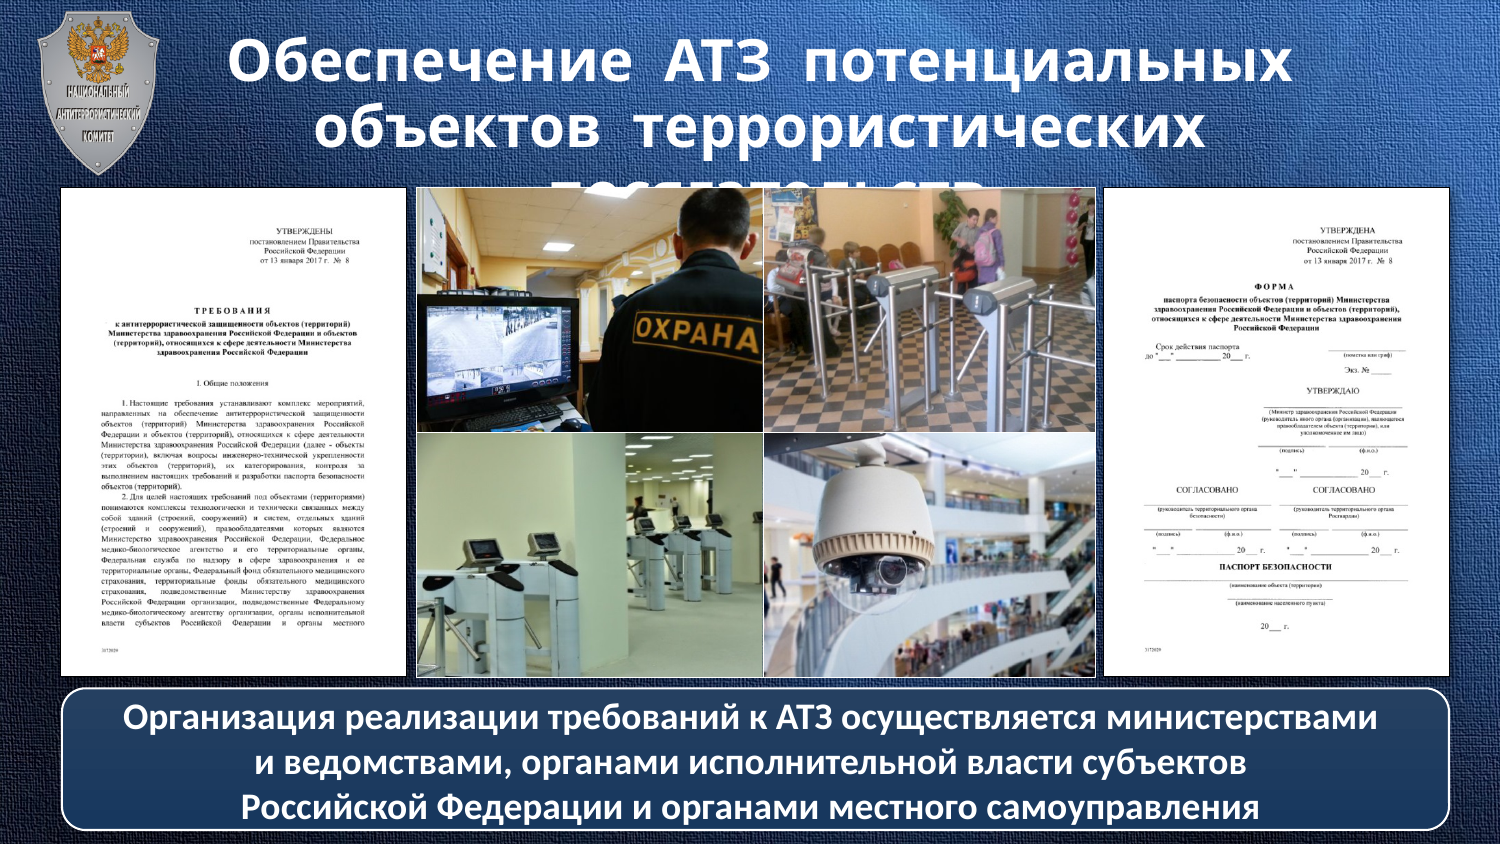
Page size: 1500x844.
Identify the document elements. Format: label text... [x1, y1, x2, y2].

text_box Организация реализации требований к АТЗ осуществляется министерствами и ведомствами, органами исполнительной власти субъектов Российской Федерации и органами местного самоуправления [59, 686, 1452, 833]
picture [0, 0, 1500, 844]
text_box Обеспечение АТЗ потенциальных объектов террористических посягательств [158, 18, 1433, 188]
